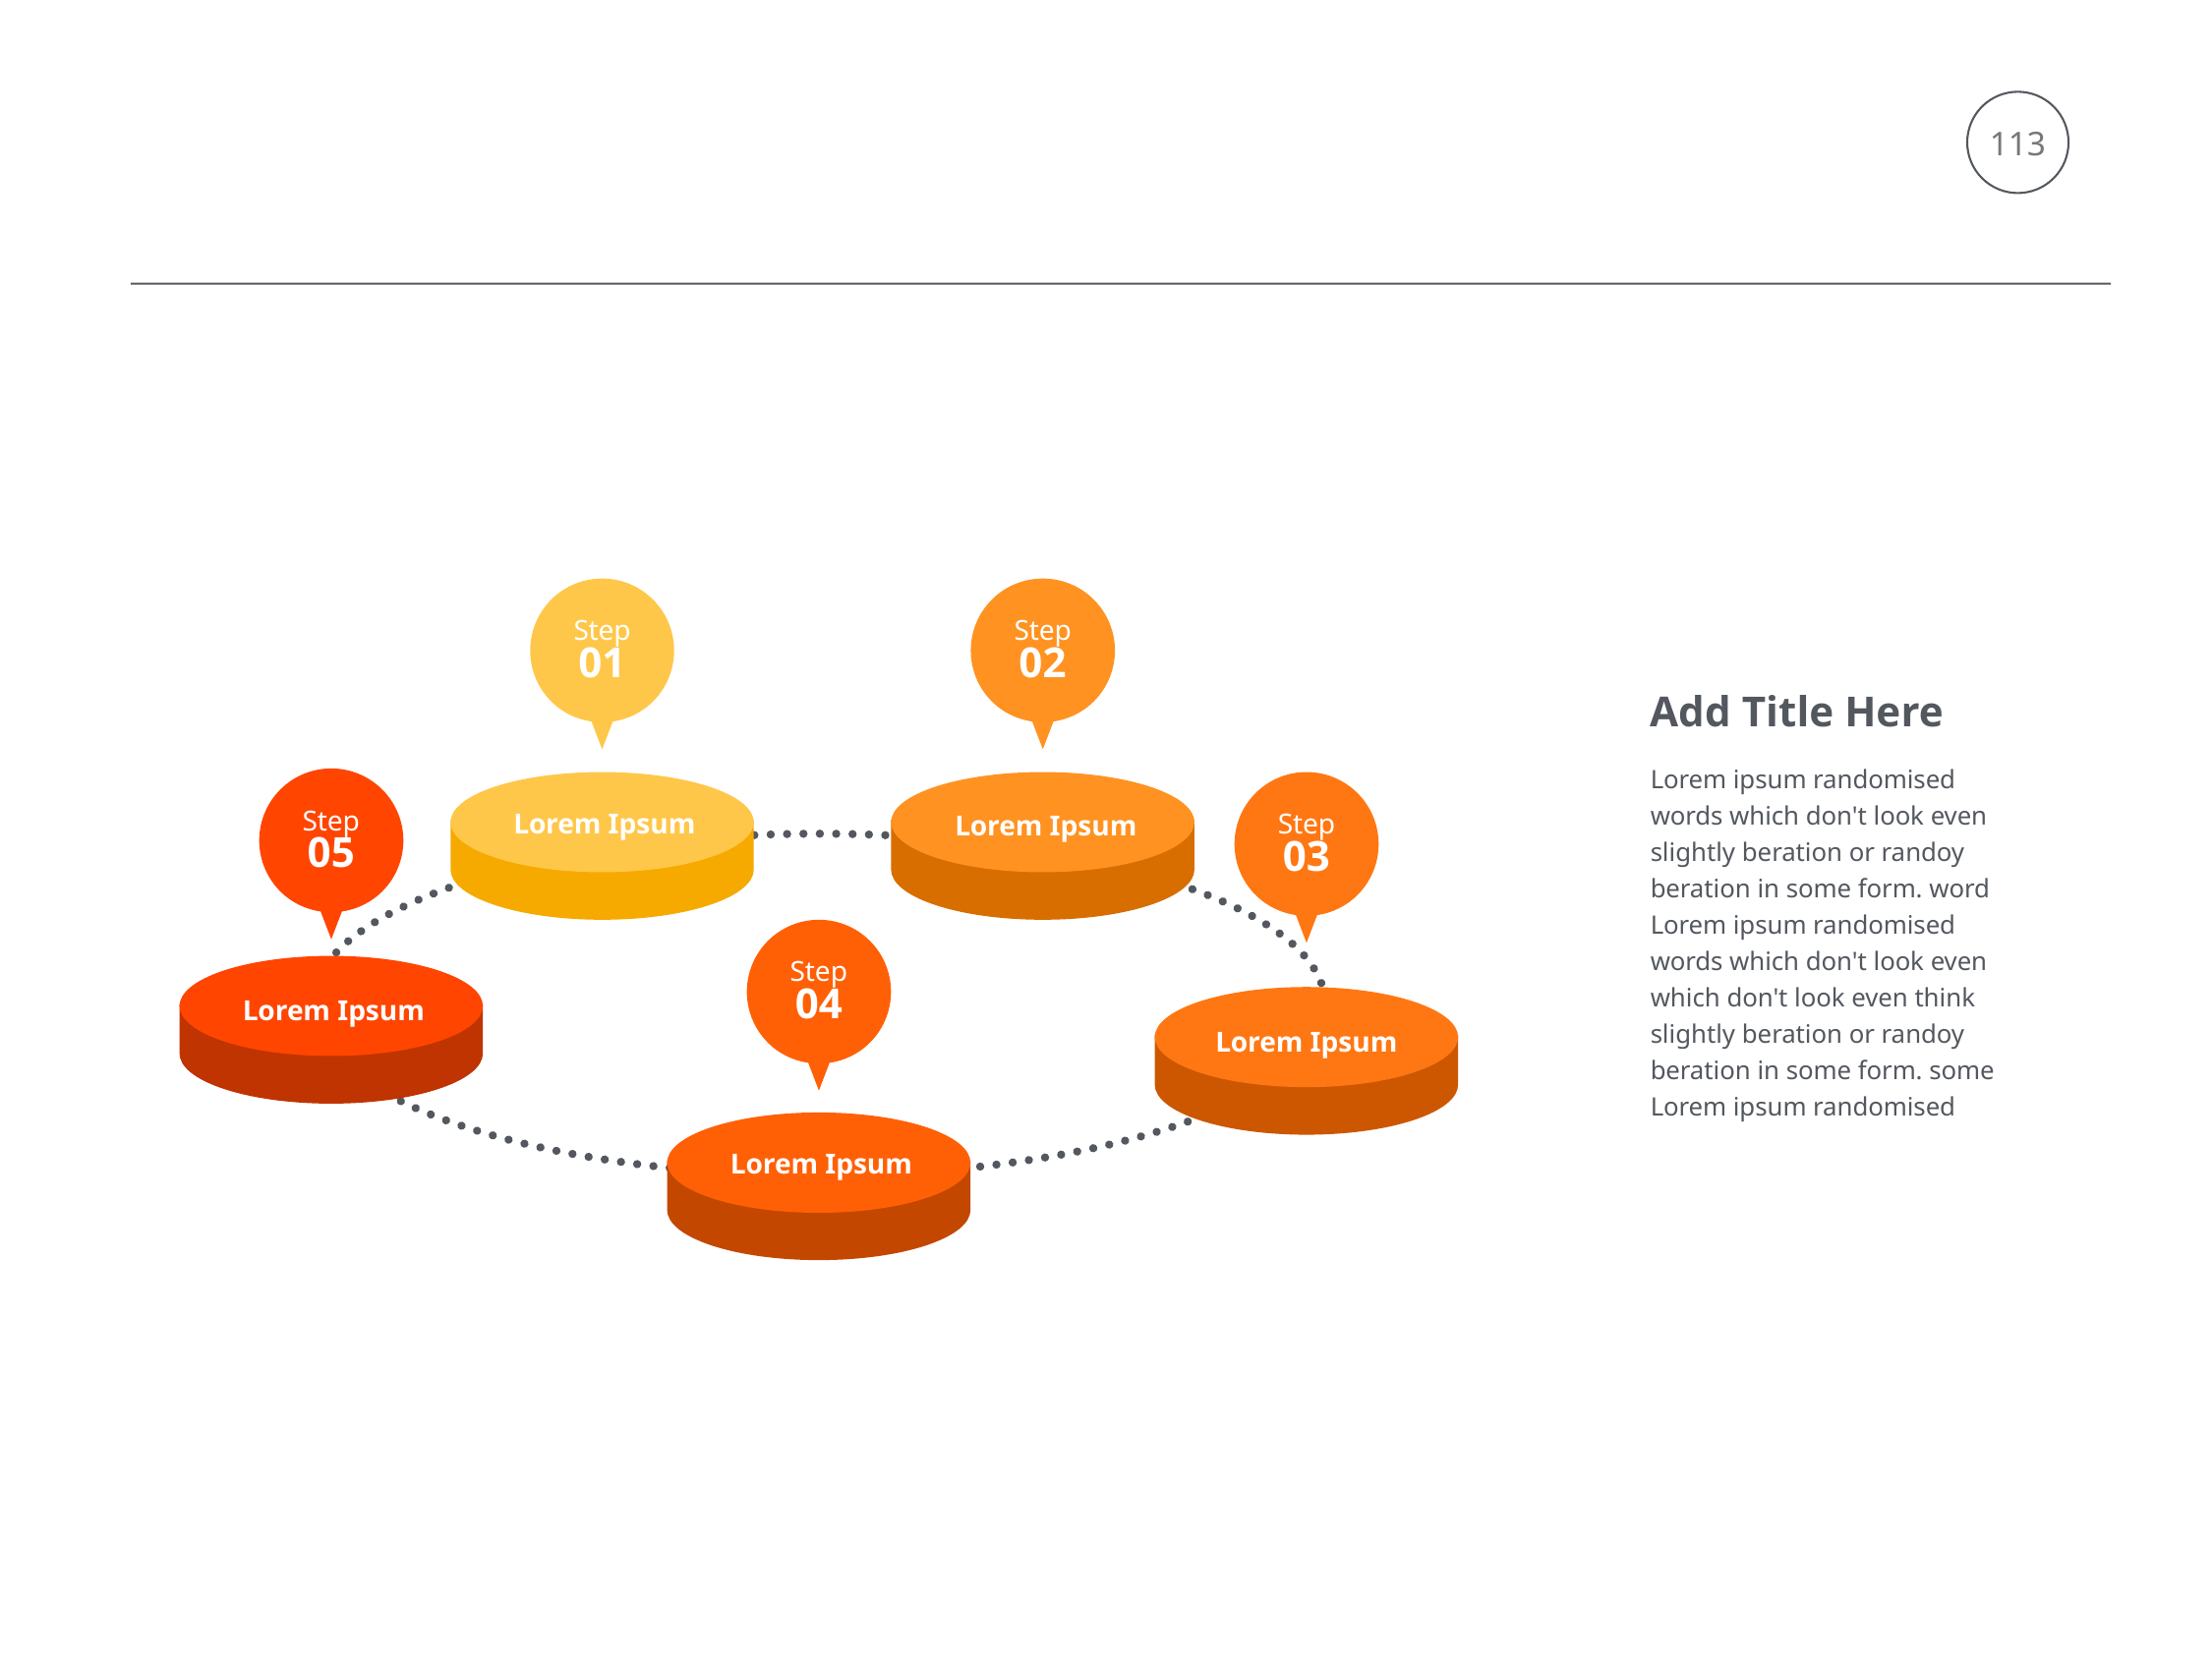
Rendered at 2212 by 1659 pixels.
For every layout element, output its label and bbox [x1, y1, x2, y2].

text_box [1234, 772, 1379, 944]
text_box [530, 578, 674, 750]
text_box [970, 578, 1116, 750]
text_box [1650, 684, 1998, 743]
text_box [1650, 746, 2029, 1132]
text_box [259, 768, 404, 940]
slide_number [1965, 86, 2070, 196]
text_box [179, 772, 1459, 1261]
